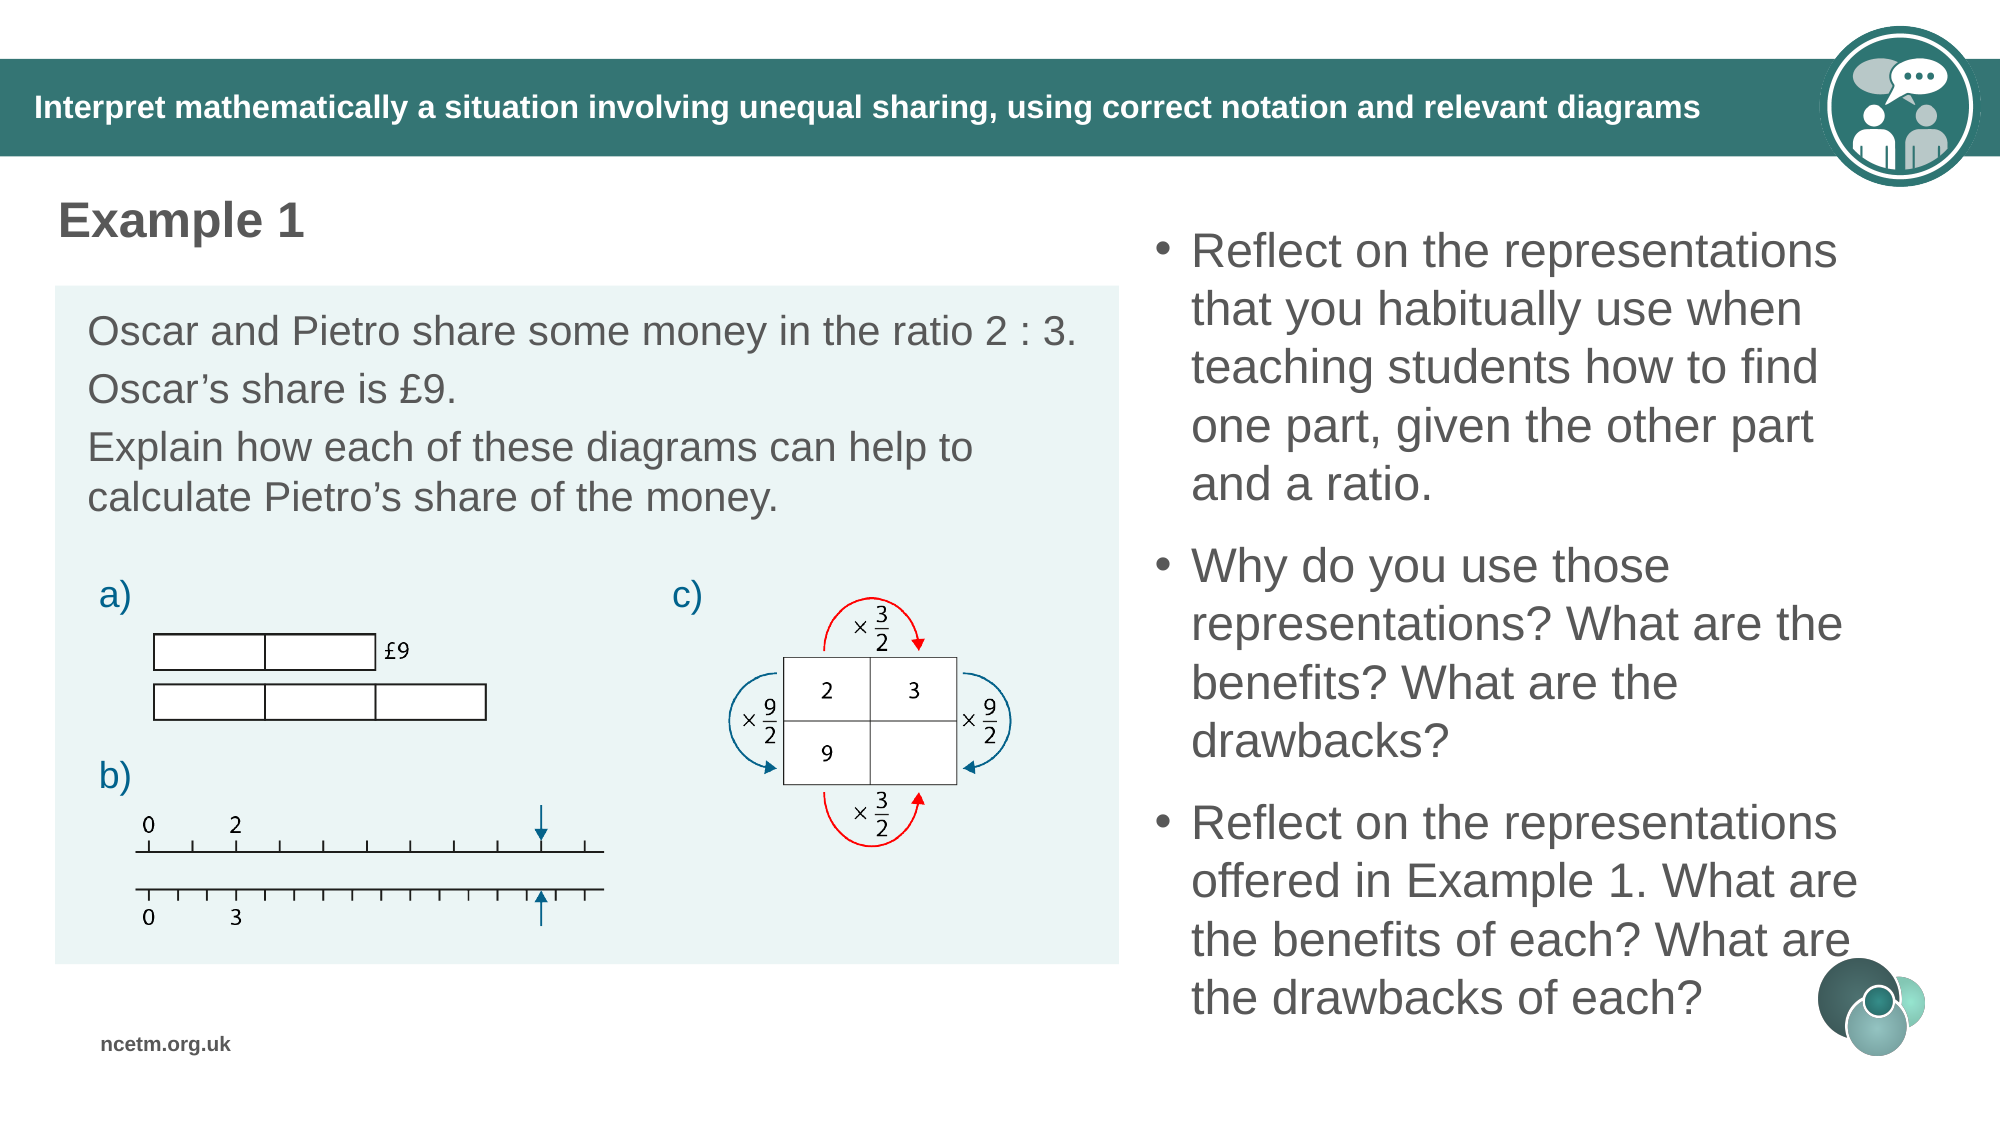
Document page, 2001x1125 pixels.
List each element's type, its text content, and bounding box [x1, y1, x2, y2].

title Interpret mathematically a situation involving unequal sharing, using correct notation and relevant diagrams [19, 72, 1757, 143]
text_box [55, 285, 1120, 965]
text_box Reflect on the representations that you habitually use when teaching students how to find one part, given the other part and a ratio. Why do you use those representations? What are the benefits? What are the drawbacks? Reflect on the representations offered in Example 1. What are the benefits of each? What are the drawbacks of each? [1118, 208, 1922, 1035]
picture [1818, 958, 1925, 1056]
text_box Example 1 [43, 179, 1043, 255]
picture [1818, 24, 1982, 188]
